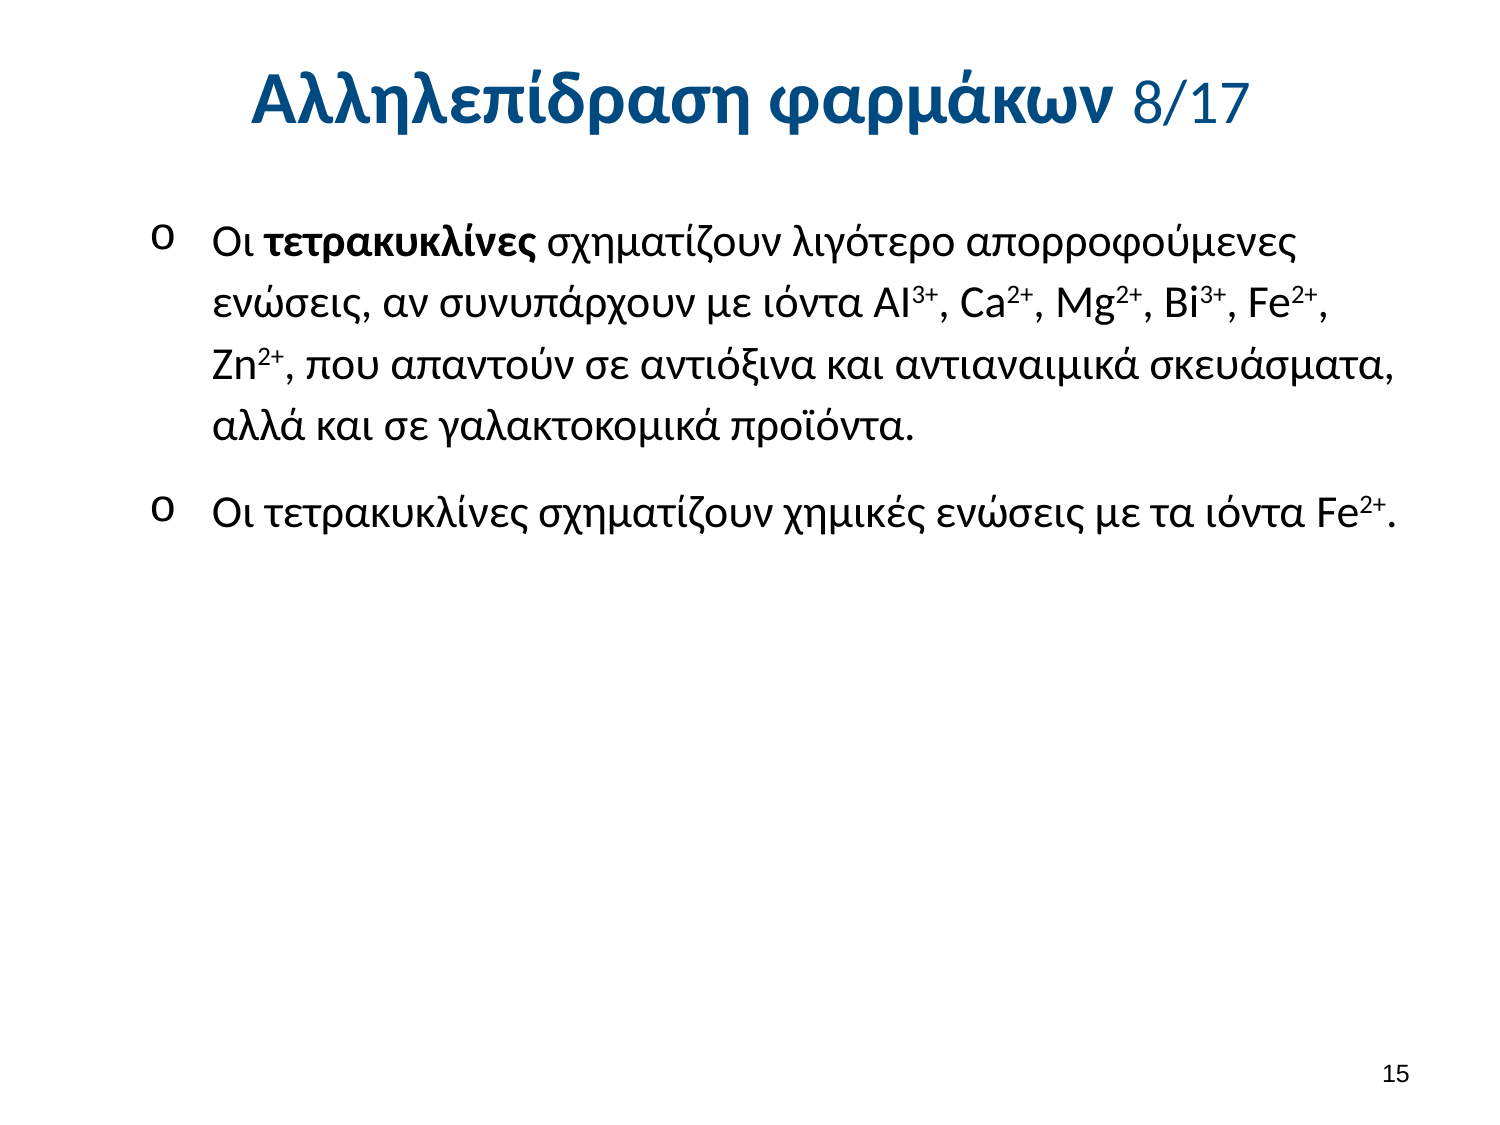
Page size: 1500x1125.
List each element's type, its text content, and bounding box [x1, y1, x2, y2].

title Αλληλεπίδραση φαρμάκων 8/17 [76, 19, 1427, 169]
list Οι τετρακυκλίνες σχηματίζουν λιγότερο απορροφούμενες ενώσεις, αν συνυπάρ­χουν με ιόντα ΑΙ3+, Ca2+, Mg2+, Bi3+, Fe2+, Zn2+, που απαντούν σε αντιόξινα και αντιαναιμικά σκευάσματα, αλλά και σε γαλακτοκομικά προϊόντα. Οι τετρακυκλίνες σχηματίζουν χημικές ενώσεις με τα ιόντα Fe2+. [75, 196, 1425, 1024]
slide_number 14 [1074, 1042, 1425, 1103]
